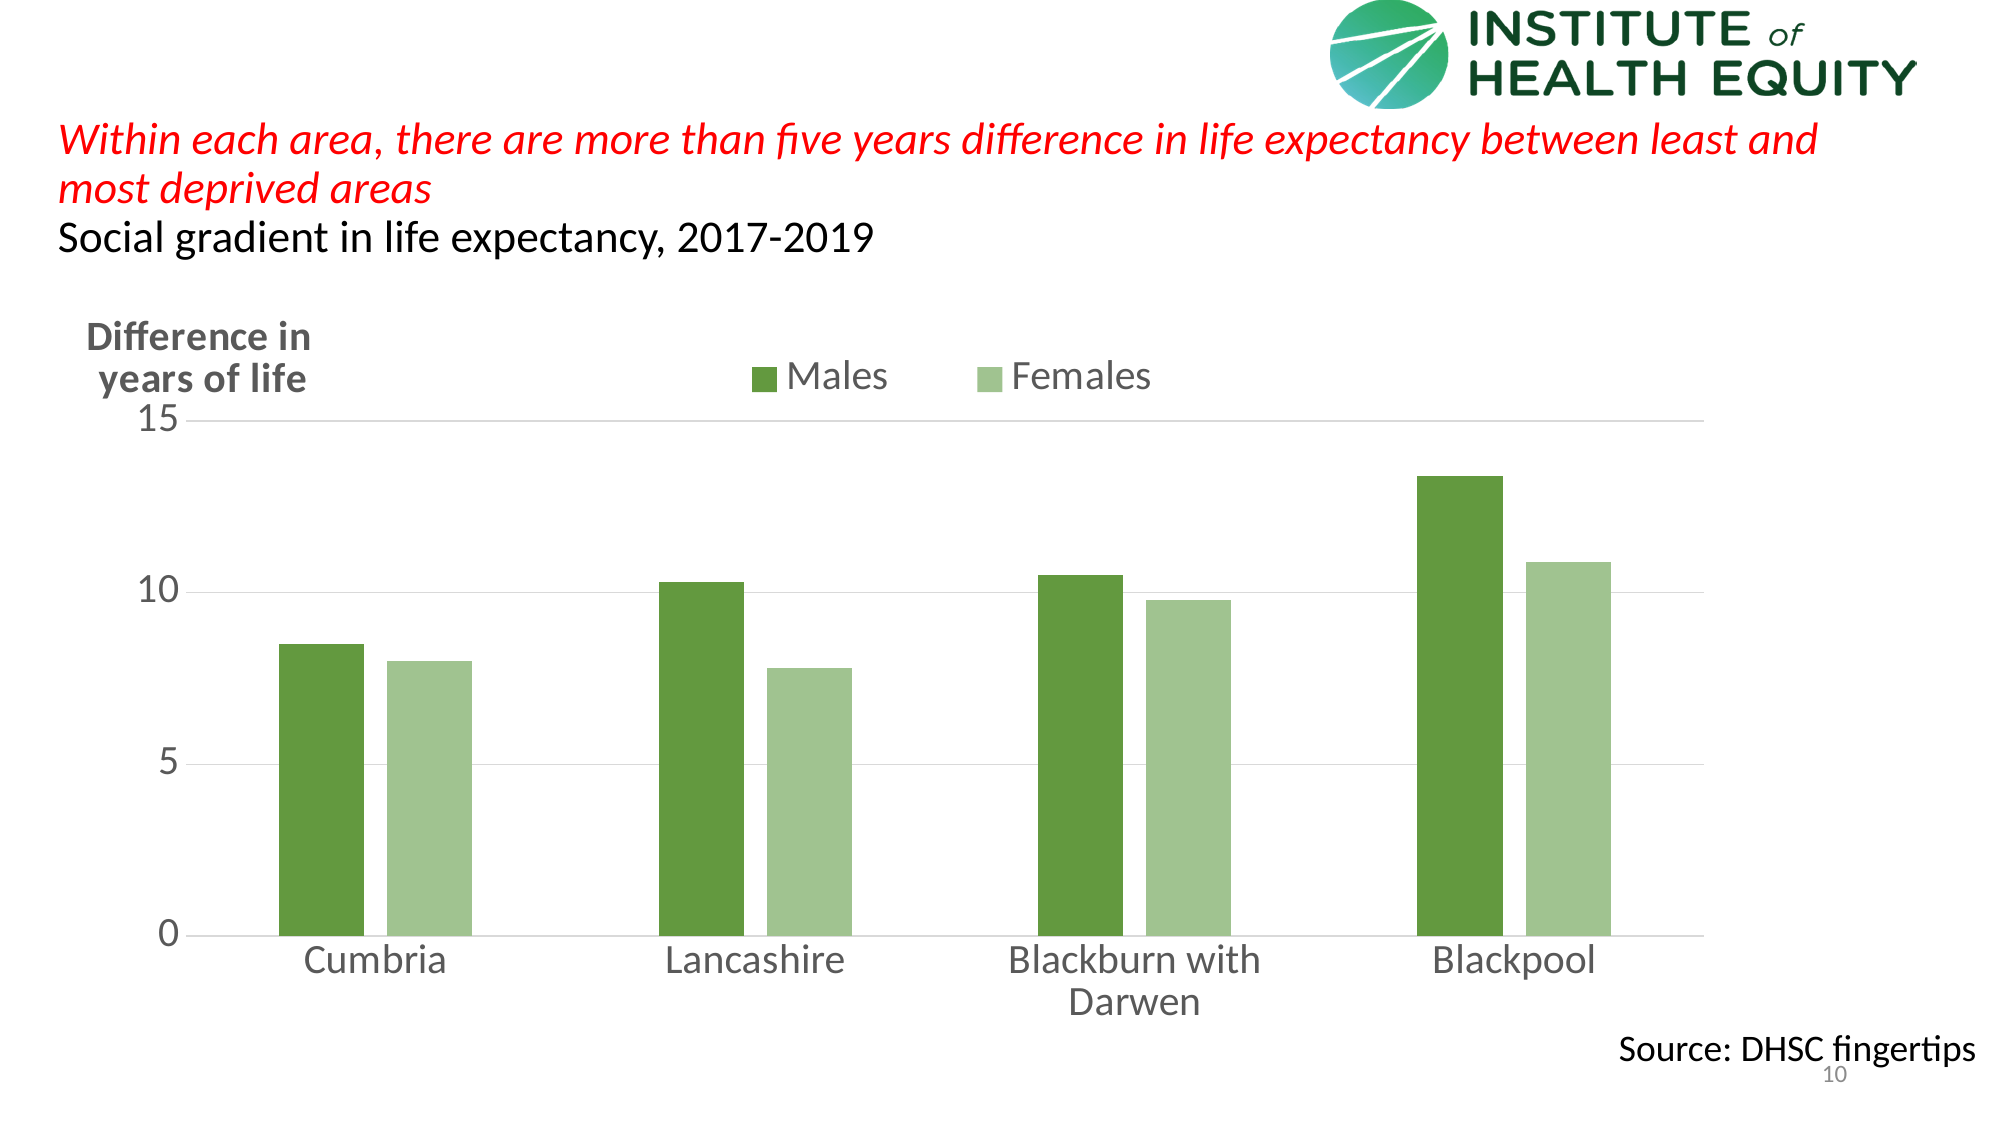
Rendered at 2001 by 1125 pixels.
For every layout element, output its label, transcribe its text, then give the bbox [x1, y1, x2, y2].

picture [1330, 0, 1917, 109]
slide_number 10 [1412, 1073, 1863, 1103]
text_box Source: DHSC fingertips [1506, 1016, 2000, 1077]
title Within each area, there are more than five years difference in life expectancy between least and most deprived areas Social gradient in life expectancy, 2017-2019 [42, 108, 1863, 271]
chart [74, 300, 1756, 1073]
